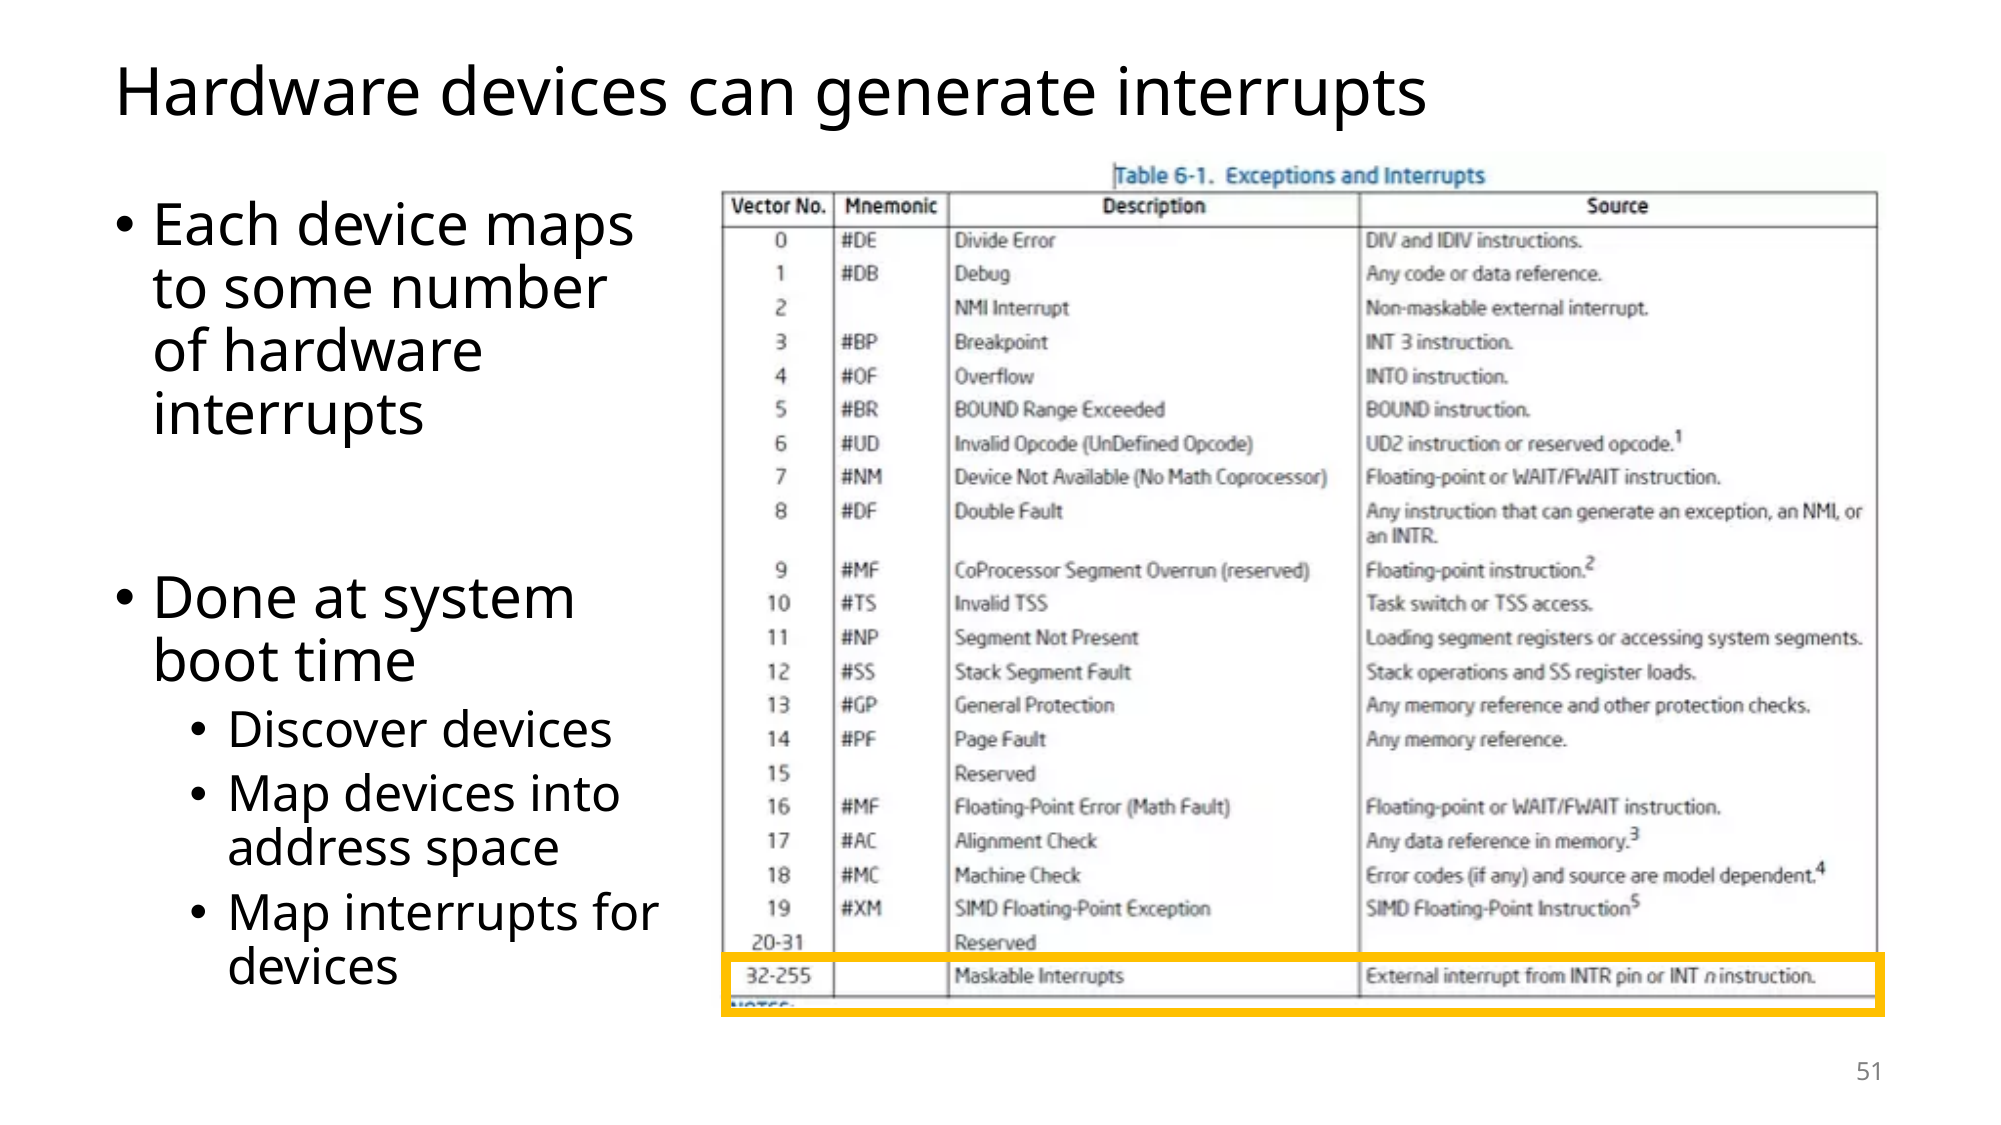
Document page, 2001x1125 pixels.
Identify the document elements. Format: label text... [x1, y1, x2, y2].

list Each device maps to some number of hardware interrupts Done at system boot time Discover devices Map devices into address space Map interrupts for devices [99, 187, 685, 1013]
title Hardware devices can generate interrupts [99, 37, 1900, 150]
slide_number 51 [1749, 1042, 1900, 1103]
picture [685, 119, 1900, 1013]
